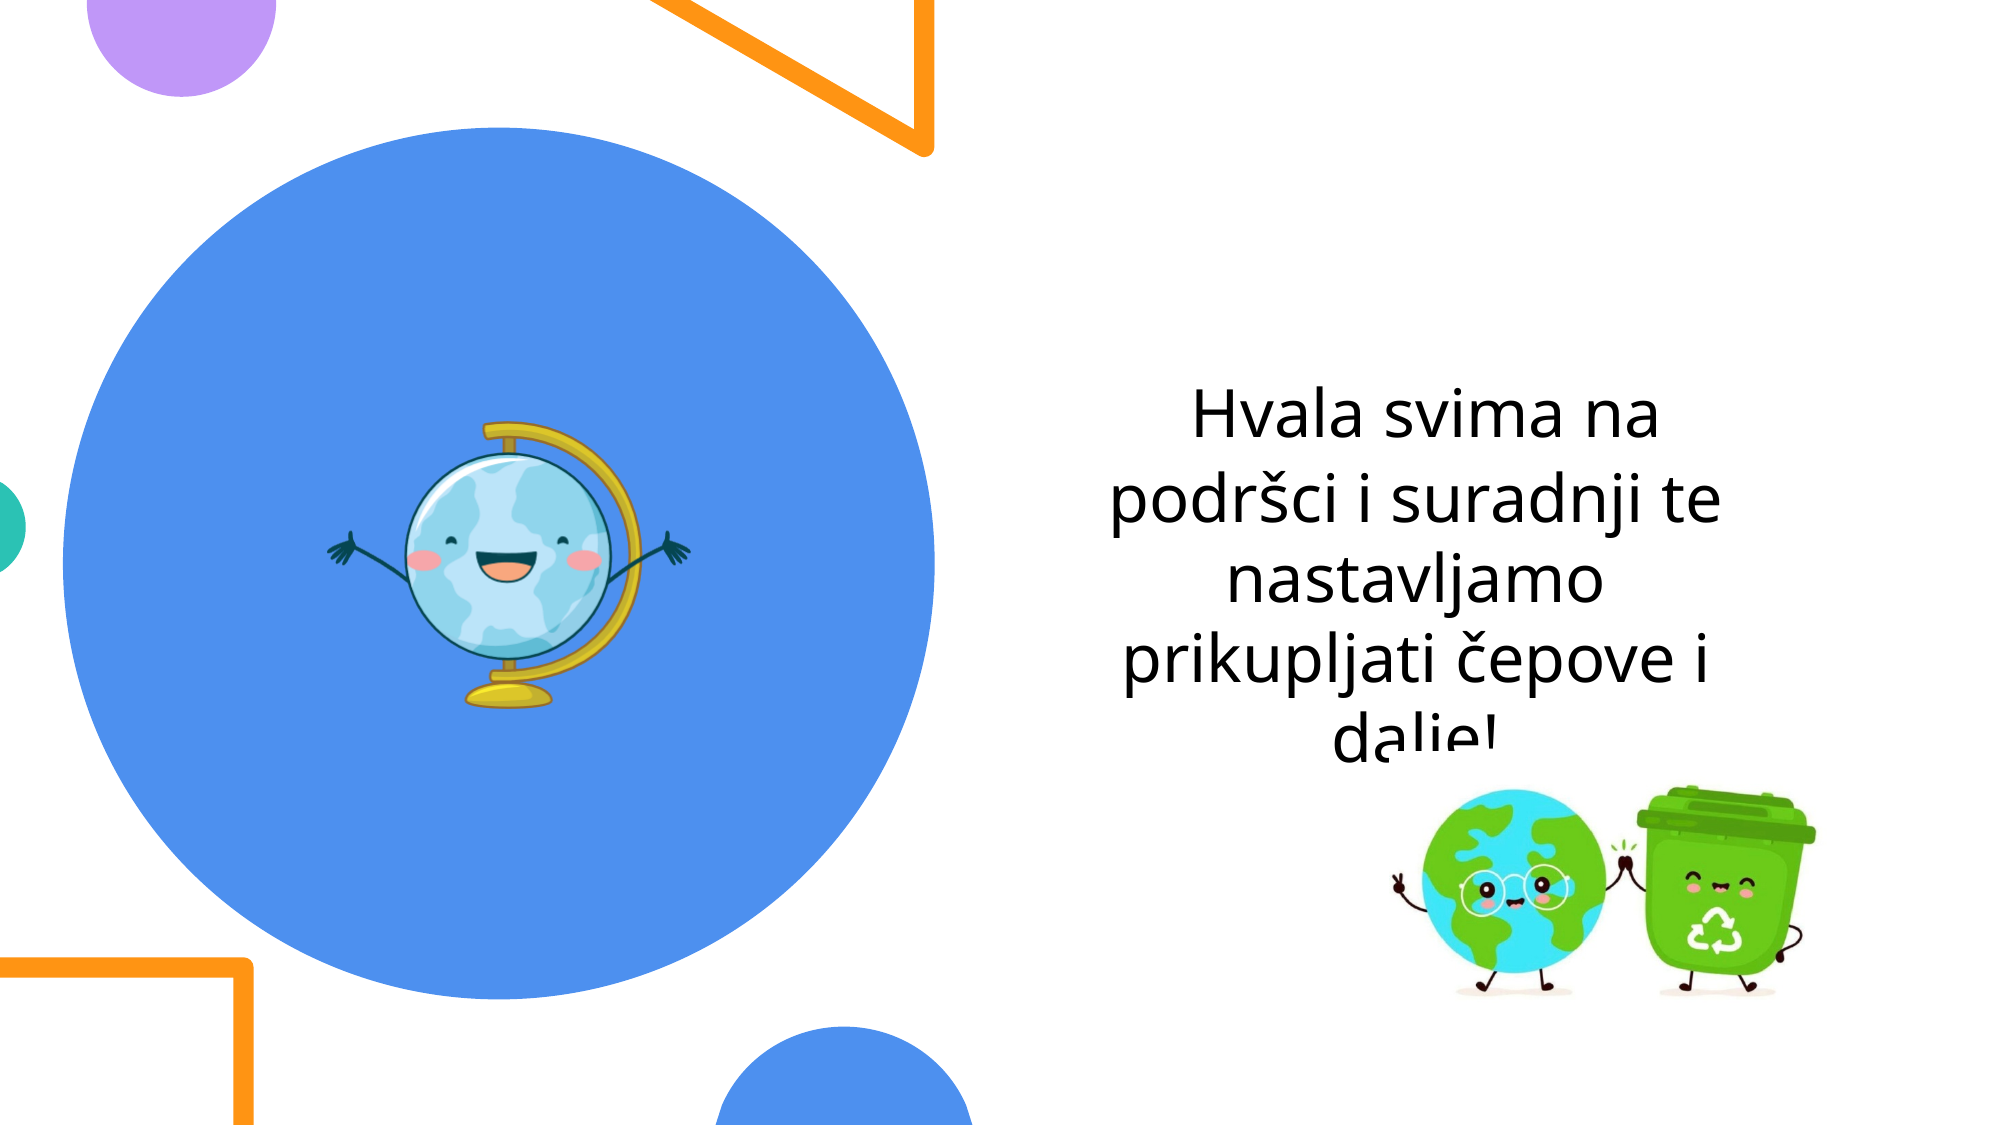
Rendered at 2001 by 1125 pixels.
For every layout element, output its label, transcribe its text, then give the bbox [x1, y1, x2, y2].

title [62, 125, 935, 1000]
picture [1389, 751, 1832, 1025]
picture [326, 420, 692, 710]
text_box Hvala svima na podršci i suradnji te nastavljamo prikupljati čepove i dalje! [1047, 338, 1786, 693]
